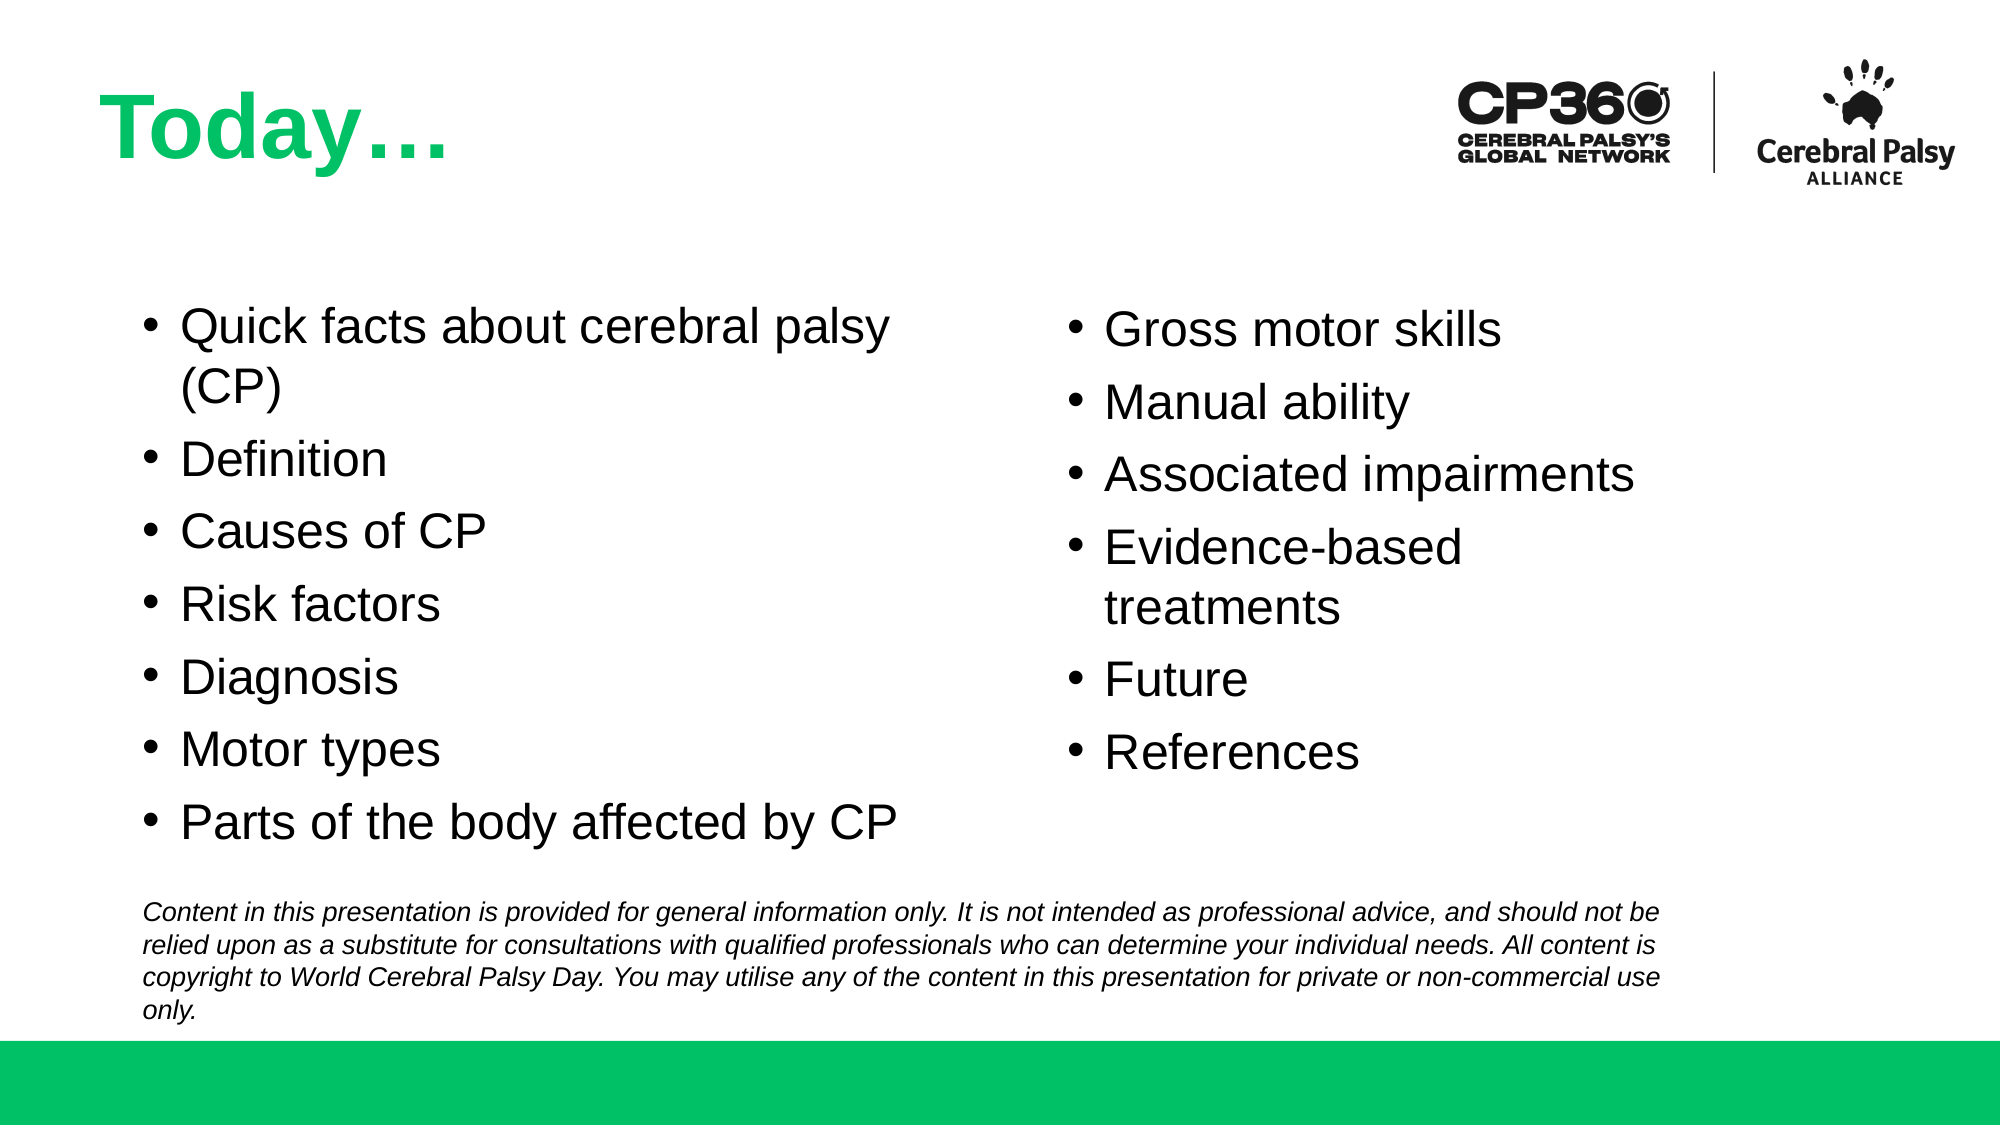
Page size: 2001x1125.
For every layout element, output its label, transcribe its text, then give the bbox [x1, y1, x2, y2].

text_box Quick facts about cerebral palsy (CP) Definition Causes of CP Risk factors Diagnosis Motor types Parts of the body affected by CP [127, 286, 1011, 828]
text_box Gross motor skills Manual ability Associated impairments Evidence-based treatments Future References [977, 209, 1727, 795]
text_box Content in this presentation is provided for general information only. It is not intended as professional advice, and should not be relied upon as a substitute for consultations with qualified professionals who can determine your individual needs. All content is copyright to World Cerebral Palsy Day. You may utilise any of the content in this presentation for private or non-commercial use only. [127, 887, 1727, 1032]
title Today… [84, 71, 1526, 190]
picture [1383, 30, 2001, 214]
